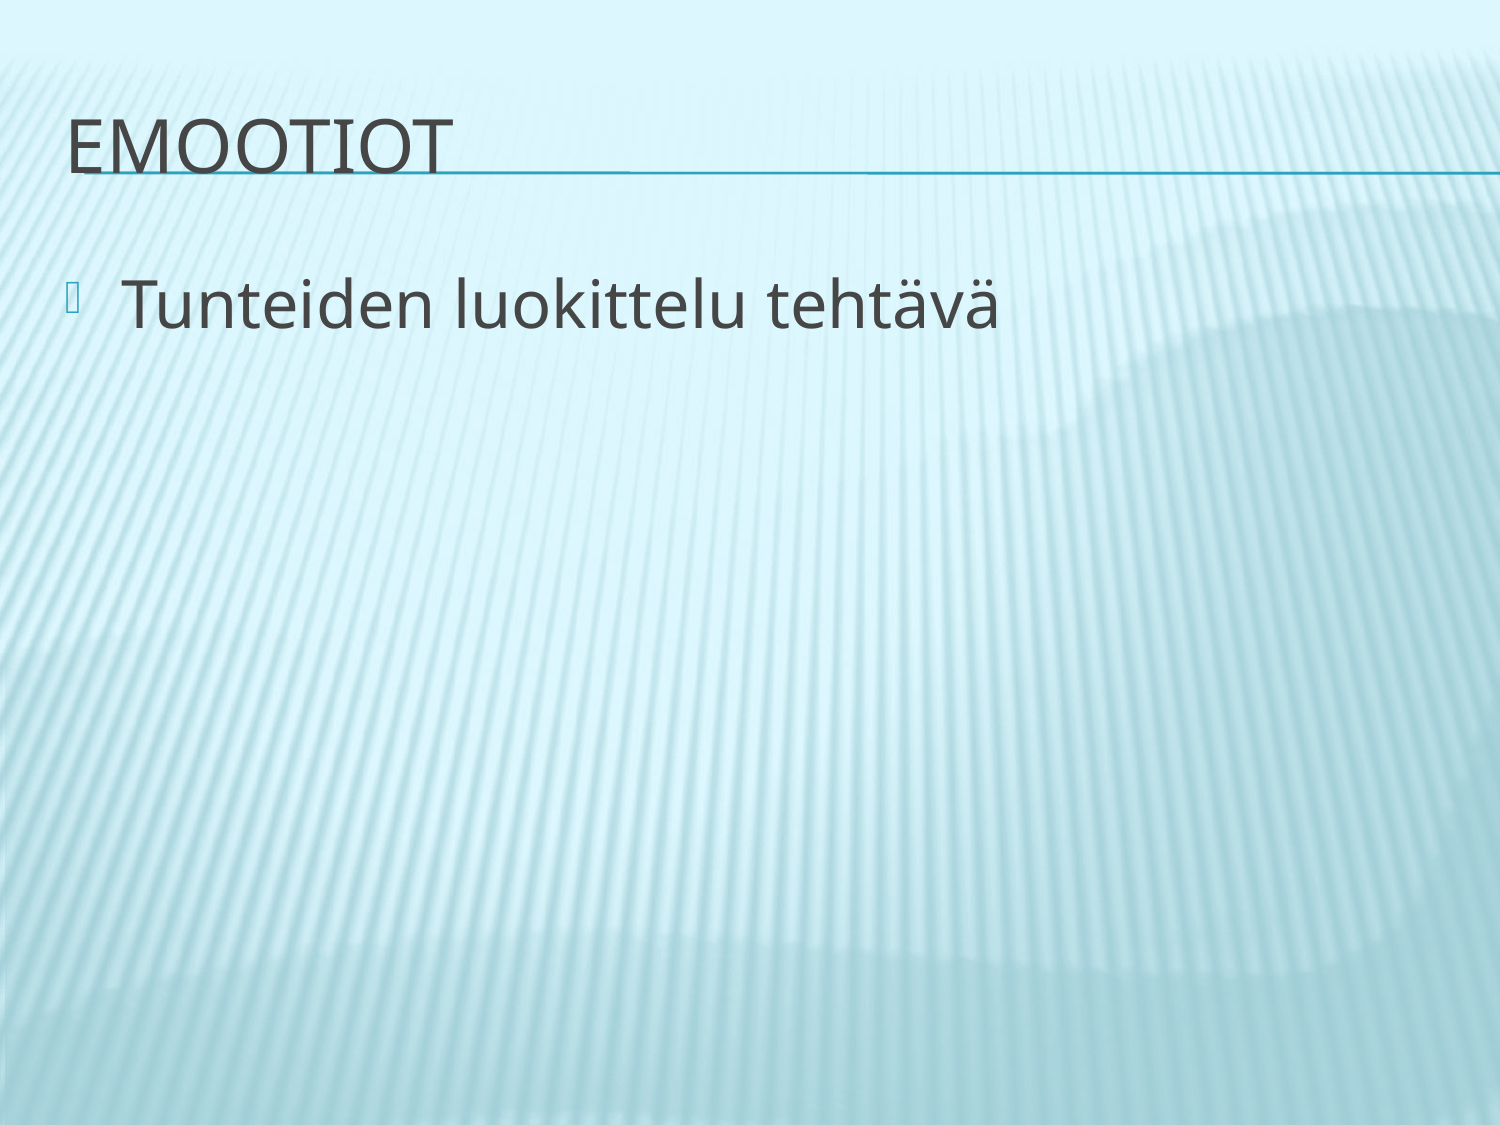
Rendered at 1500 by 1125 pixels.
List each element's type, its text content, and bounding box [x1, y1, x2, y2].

list Tunteiden luokittelu tehtävä [50, 254, 1475, 998]
title Emootiot [50, 75, 1475, 213]
